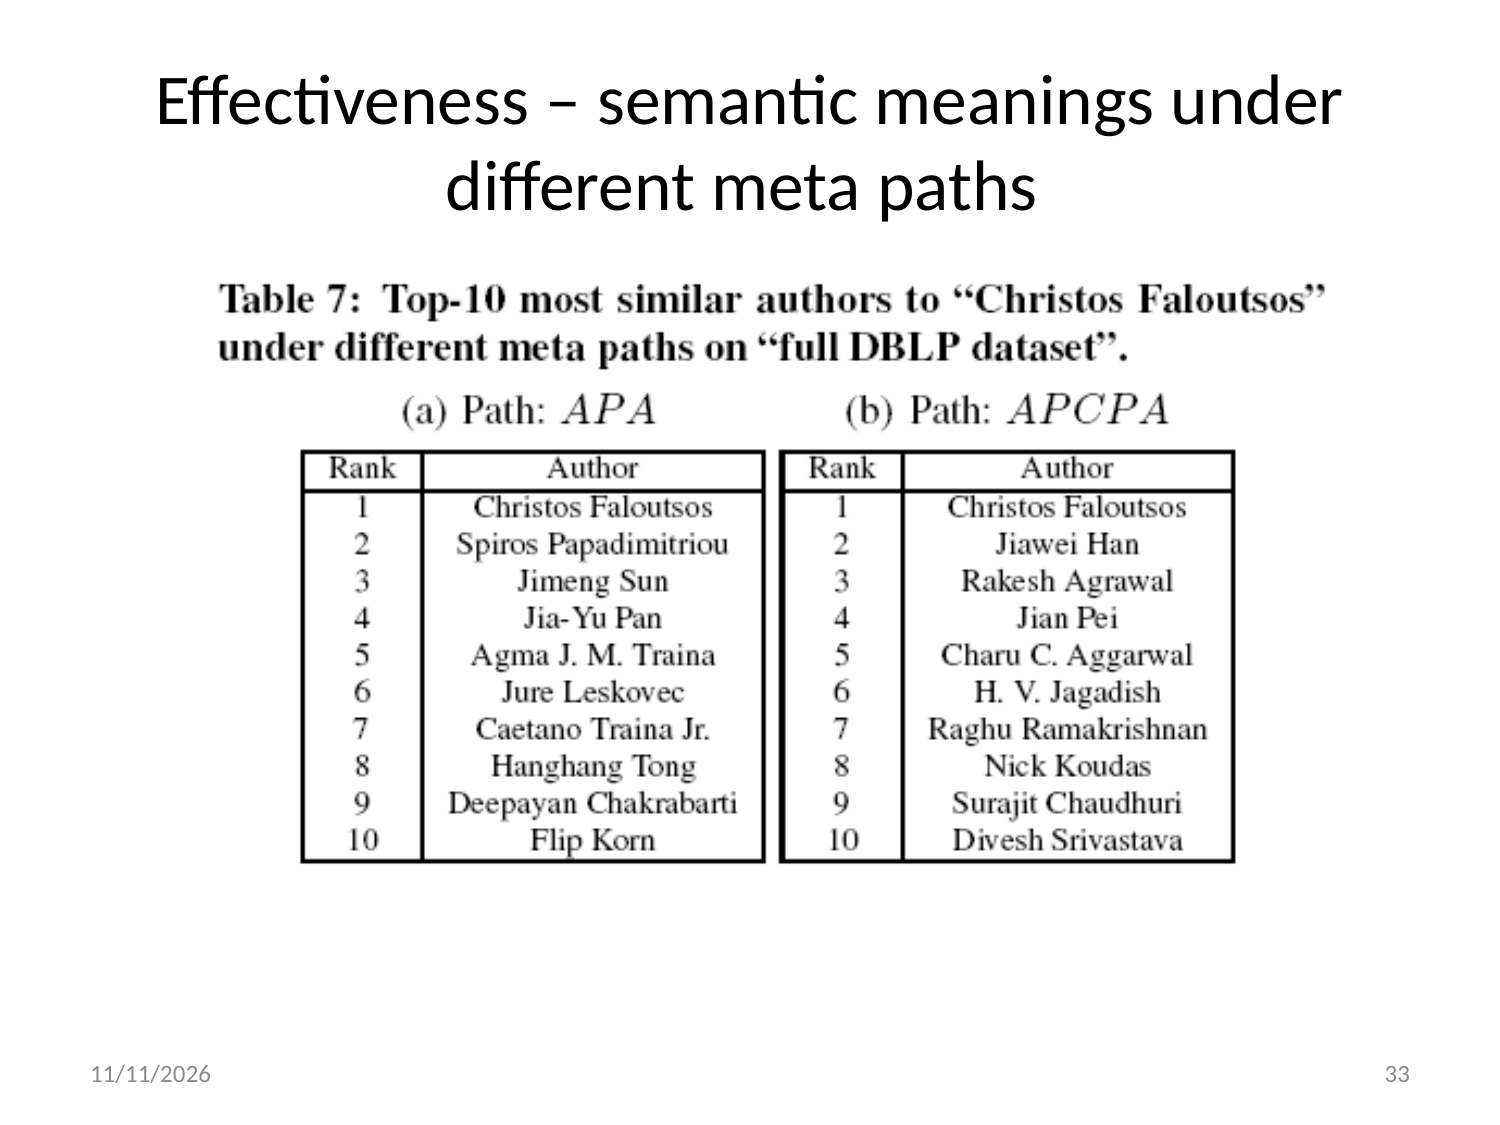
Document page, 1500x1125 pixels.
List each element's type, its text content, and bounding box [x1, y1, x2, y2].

title Effectiveness – semantic meanings under different meta paths [75, 45, 1425, 233]
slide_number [75, 1042, 425, 1103]
slide_number 33 [1074, 1042, 1425, 1103]
picture [212, 274, 1349, 888]
